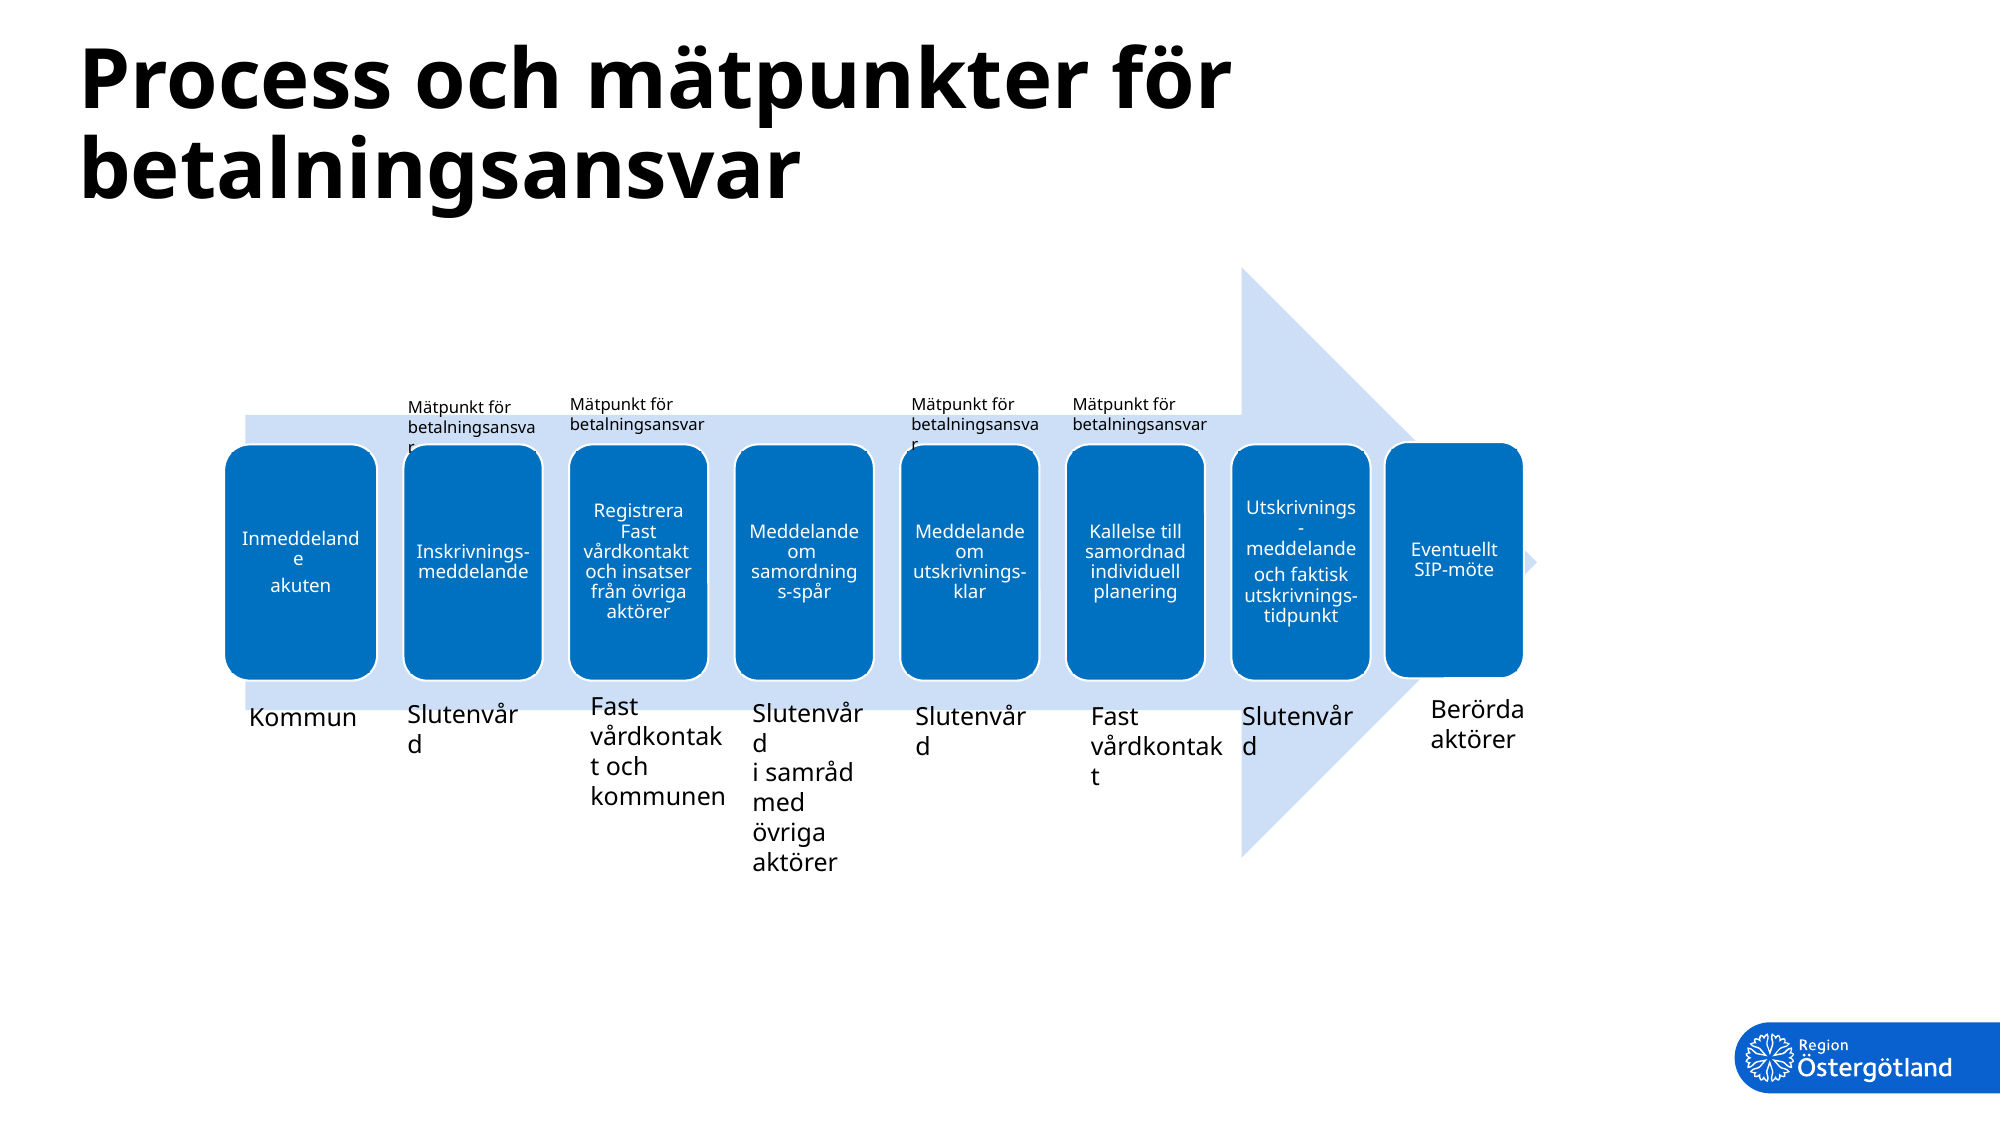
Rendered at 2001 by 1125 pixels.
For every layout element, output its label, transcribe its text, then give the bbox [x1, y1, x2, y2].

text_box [569, 444, 709, 681]
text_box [1065, 444, 1206, 681]
text_box [1241, 769, 1331, 858]
text_box Mätpunkt för betalningsansvar [555, 386, 727, 442]
text_box [1525, 550, 1537, 575]
text_box Berörda aktörer [1416, 685, 1567, 761]
text_box Mätpunkt för betalningsansvar [1057, 386, 1231, 442]
text_box Mätpunkt för betalningsansvar [896, 386, 1061, 462]
title Process och mätpunkter för betalningsansvar [78, 60, 1825, 217]
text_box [1231, 444, 1371, 681]
text_box Slutenvård [1240, 693, 1378, 769]
text_box Slutenvård i samråd med övriga aktörer [737, 689, 888, 885]
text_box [900, 444, 1040, 681]
text_box Slutenvård [392, 690, 543, 766]
text_box Mätpunkt för betalningsansvar [393, 389, 557, 464]
text_box [245, 267, 1420, 722]
text_box Fast vårdkontakt [1076, 693, 1240, 799]
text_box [224, 444, 378, 681]
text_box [734, 444, 874, 681]
text_box Slutenvård [900, 693, 1055, 769]
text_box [403, 444, 543, 681]
text_box Kommun [234, 693, 385, 739]
text_box Fast vårdkontakt och kommunen [575, 683, 744, 818]
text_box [1384, 441, 1524, 679]
